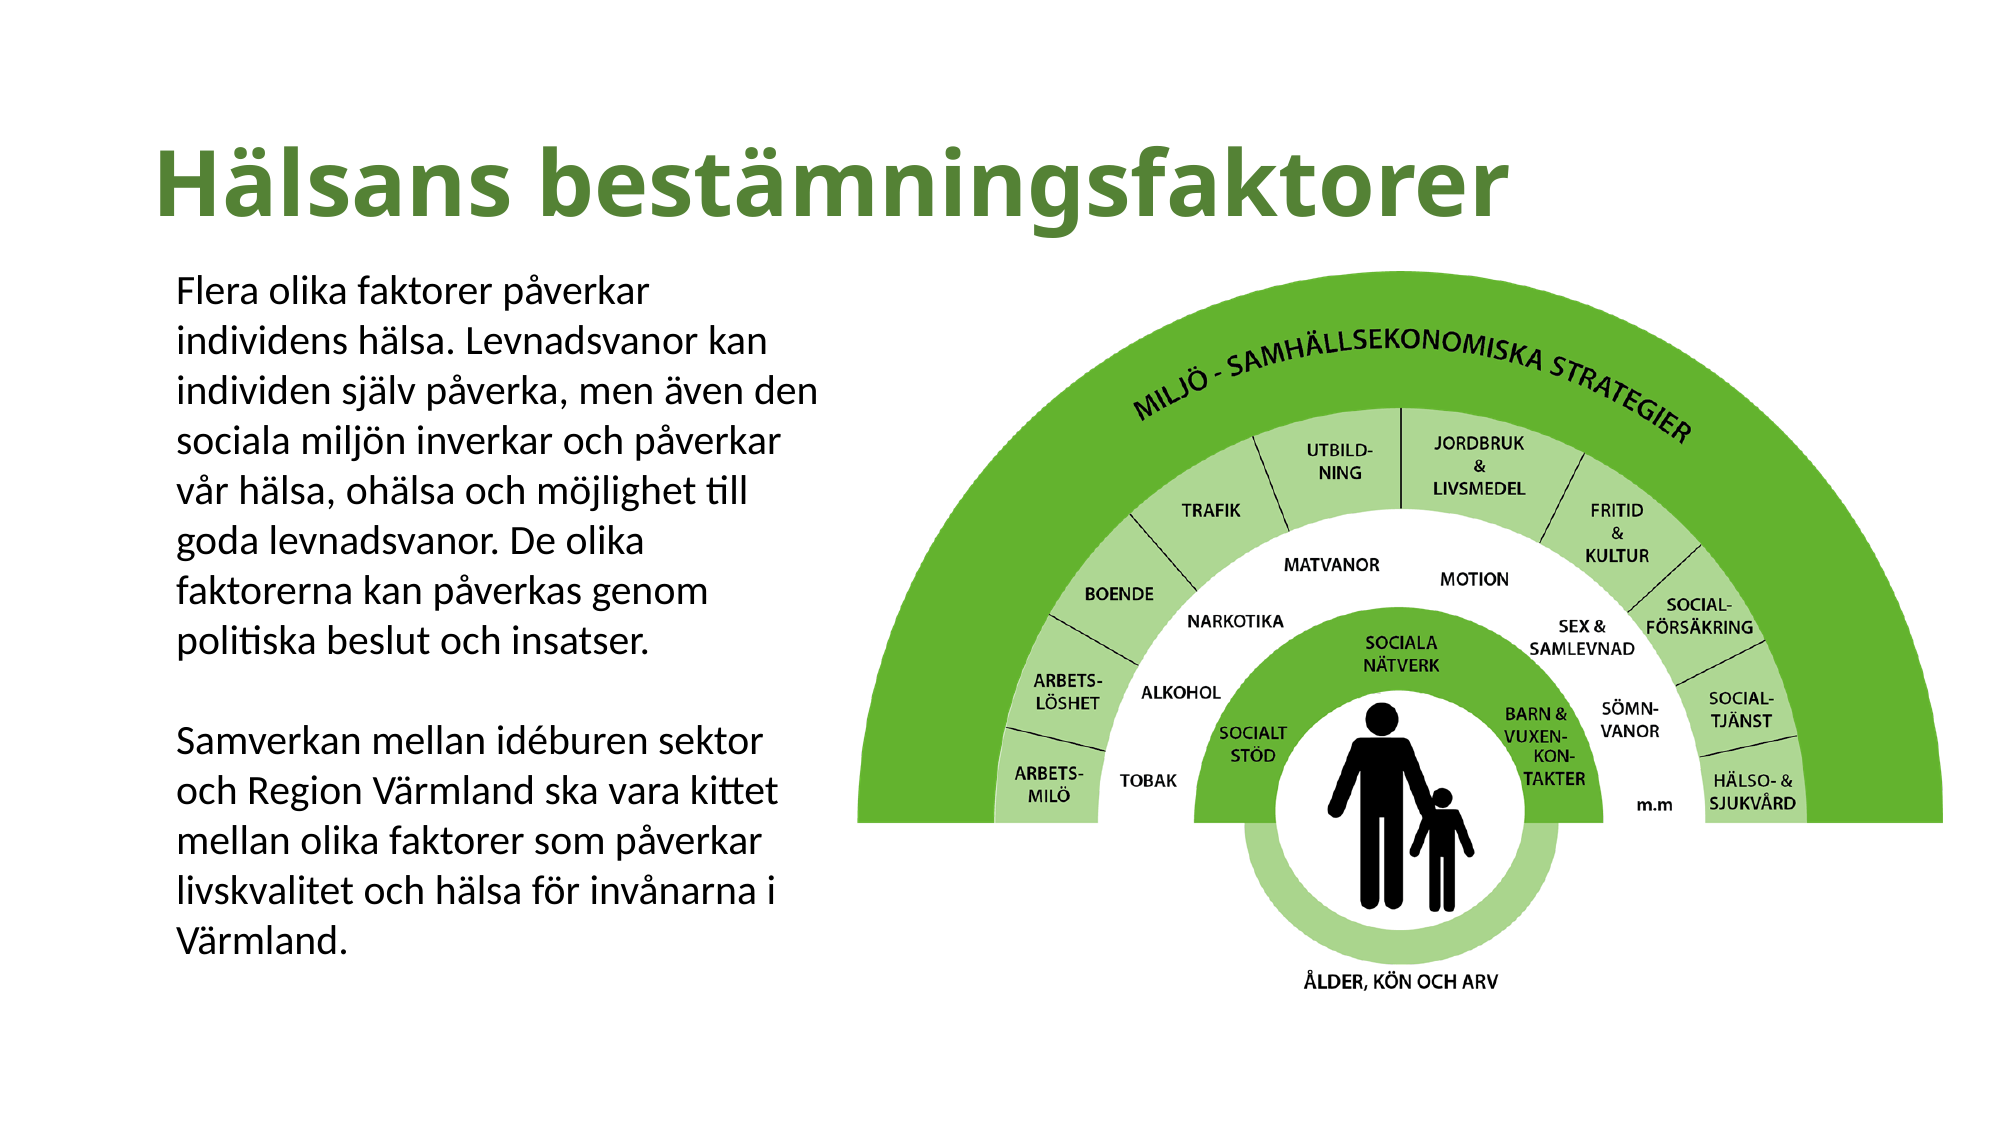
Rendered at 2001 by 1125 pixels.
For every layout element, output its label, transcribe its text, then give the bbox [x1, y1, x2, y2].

picture [857, 271, 1943, 1028]
title Hälsans bestämningsfaktorer [137, 78, 1863, 296]
text_box Flera olika faktorer påverkar individens hälsa. Levnadsvanor kan individen själv påverka, men även den sociala miljön inverkar och påverkar vår hälsa, ohälsa och möjlighet till goda levnadsvanor. De olika faktorerna kan påverkas genom politiska beslut och insatser. Samverkan mellan idéburen sektor och Region Värmland ska vara kittet mellan olika faktorer som påverkar livskvalitet och hälsa för invånarna i Värmland. [161, 255, 838, 971]
